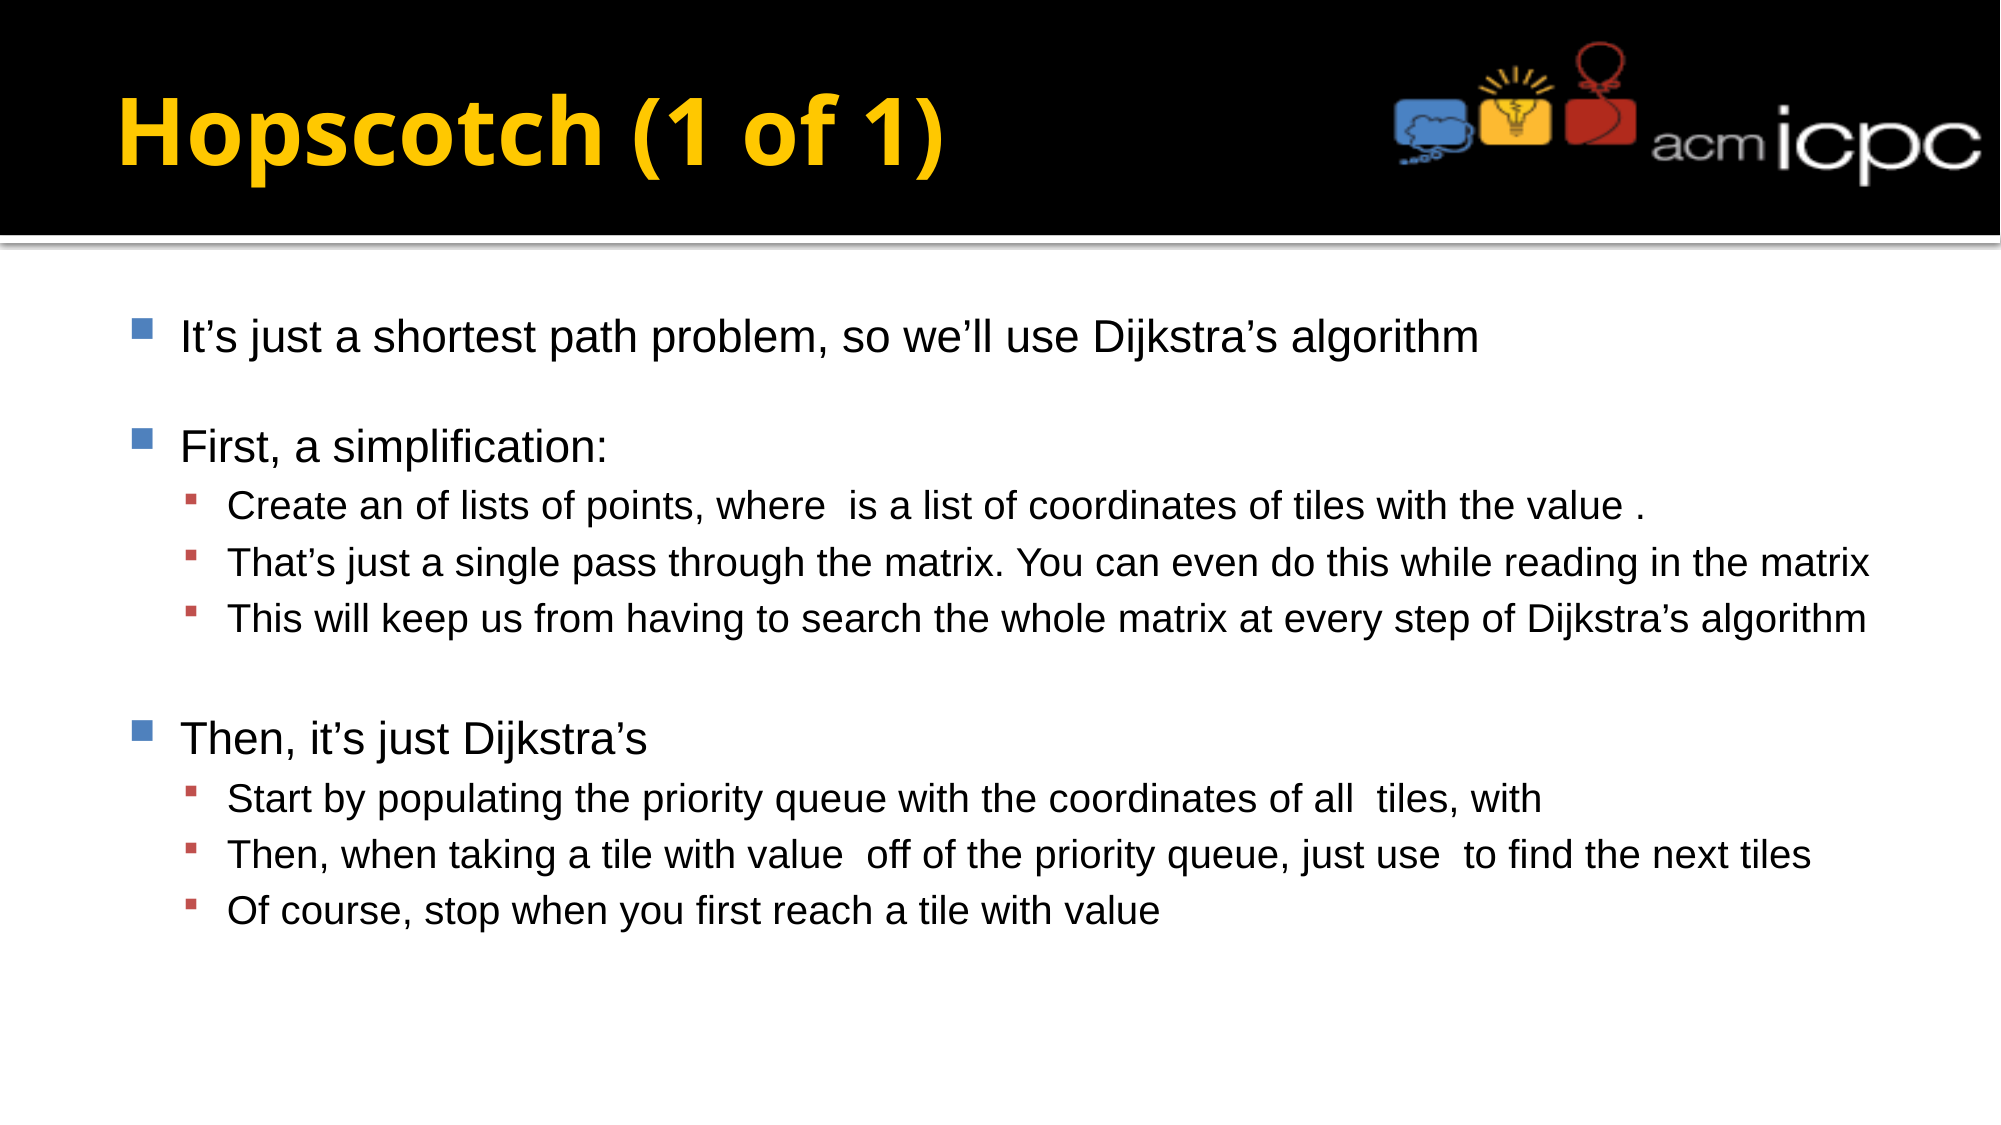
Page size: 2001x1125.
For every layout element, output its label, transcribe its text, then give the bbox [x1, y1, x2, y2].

title Hopscotch (1 of 1) [99, 25, 1350, 231]
picture [1366, 24, 2000, 191]
